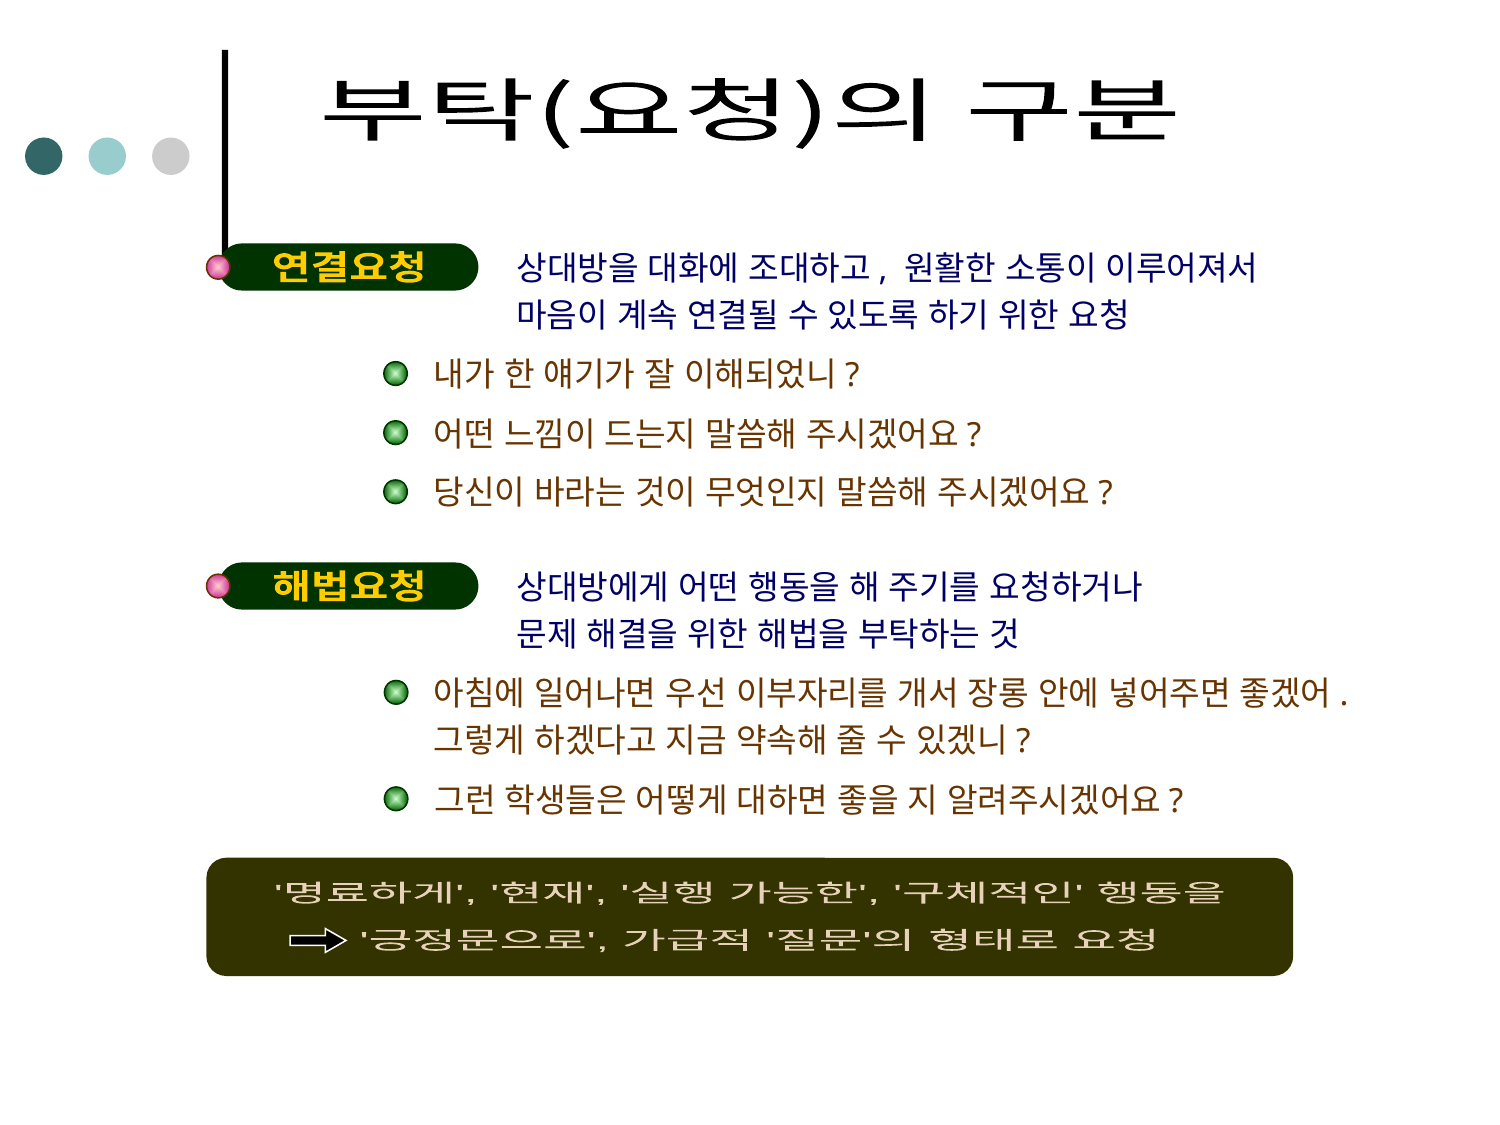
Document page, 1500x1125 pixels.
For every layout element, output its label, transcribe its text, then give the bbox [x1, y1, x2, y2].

text_box 당신이 바라는 것이 무엇인지 말씀해 주시겠어요? [419, 468, 1105, 516]
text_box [206, 857, 1294, 977]
text_box [206, 256, 213, 278]
text_box 아침에 일어나면 우선 이부자리를 개서 장롱 안에 넣어주면 좋겠어. [419, 668, 1329, 716]
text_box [218, 562, 479, 610]
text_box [218, 243, 479, 291]
text_box [383, 361, 408, 386]
text_box 내가 한 얘기가 잘 이해되었니? [419, 349, 880, 398]
text_box 그런 학생들은 어떻게 대하면 좋을 지 알려주시겠어요? [419, 775, 1176, 823]
text_box [206, 575, 213, 597]
text_box [383, 479, 408, 504]
text_box 문제 해결을 위한 해법을 부탁하는 것 [502, 609, 1093, 657]
text_box 상대방에게 어떤 행동을 해 주기를 요청하거나 [502, 562, 1223, 610]
text_box [384, 680, 408, 705]
text_box [383, 420, 408, 445]
text_box 그렇게 하겠다고 지금 약속해 줄 수 있겠니? [419, 716, 1046, 764]
text_box 상대방을 대화에 조대하고, 원활한 소통이 이루어져서 [501, 243, 1329, 291]
text_box 어떤 느낌이 드는지 말씀해 주시겠어요? [419, 409, 998, 457]
text_box [384, 786, 408, 811]
text_box 마음이 계속 연결될 수 있도록 하기 위한 요청 [501, 290, 1223, 338]
